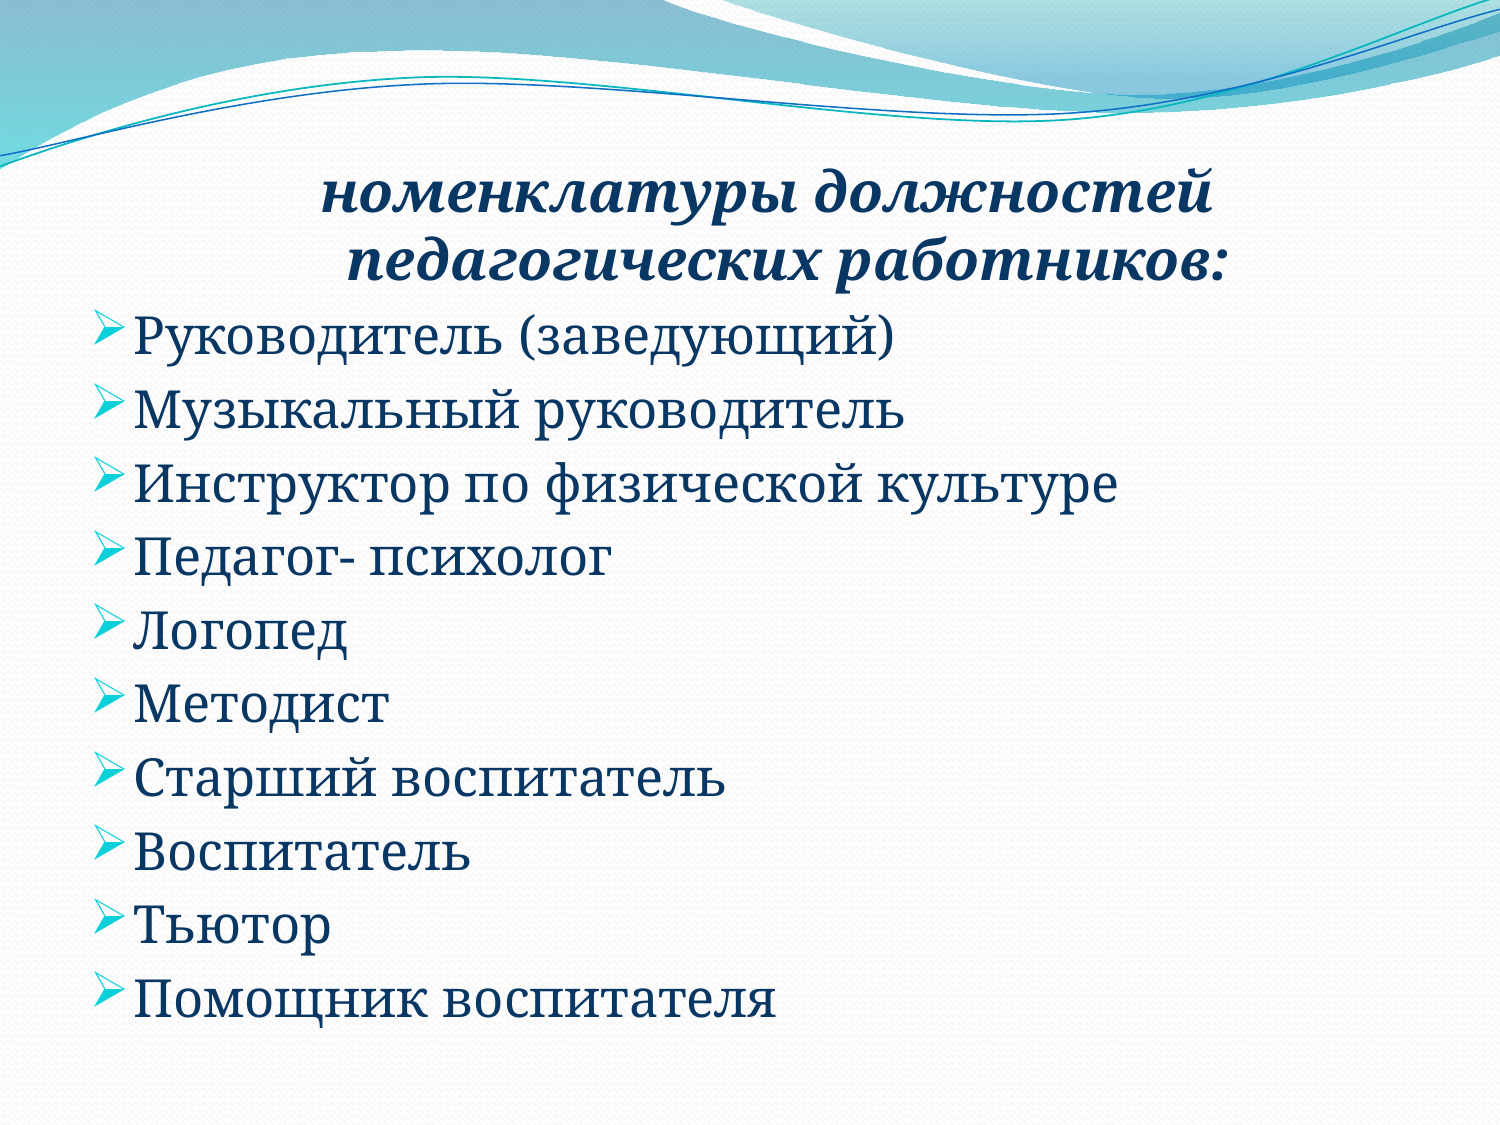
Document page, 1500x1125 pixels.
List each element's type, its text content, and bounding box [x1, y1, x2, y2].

list номенклатуры должностей педагогических работников: Руководитель (заведующий) Музыкальный руководитель Инструктор по физической культуре Педагог- психолог Логопед Методист Старший воспитатель Воспитатель Тьютор Помощник воспитателя [75, 149, 1459, 1038]
